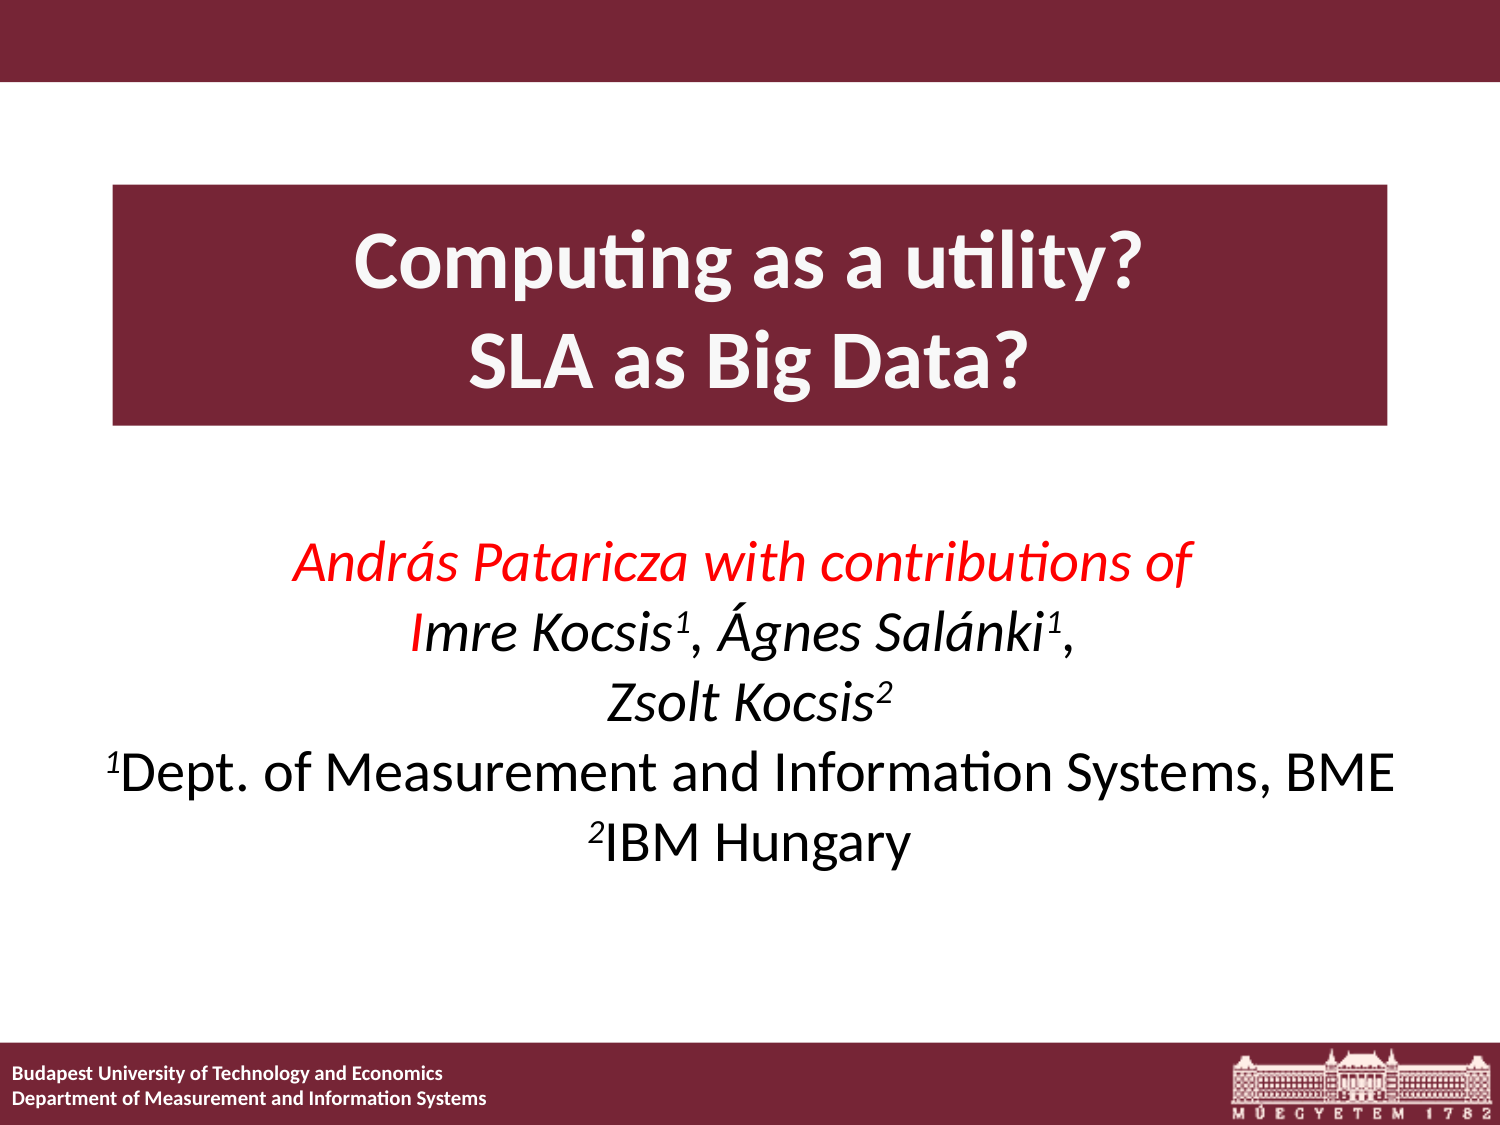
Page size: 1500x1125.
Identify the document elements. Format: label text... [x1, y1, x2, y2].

subtitle András Pataricza with contributions of Imre Kocsis1, Ágnes Salánki1, Zsolt Kocsis2 1Dept. of Measurement and Information Systems, BME 2IBM Hungary [64, 515, 1436, 988]
title Computing as a utility? SLA as Big Data? [112, 184, 1388, 426]
picture [1226, 1047, 1500, 1125]
